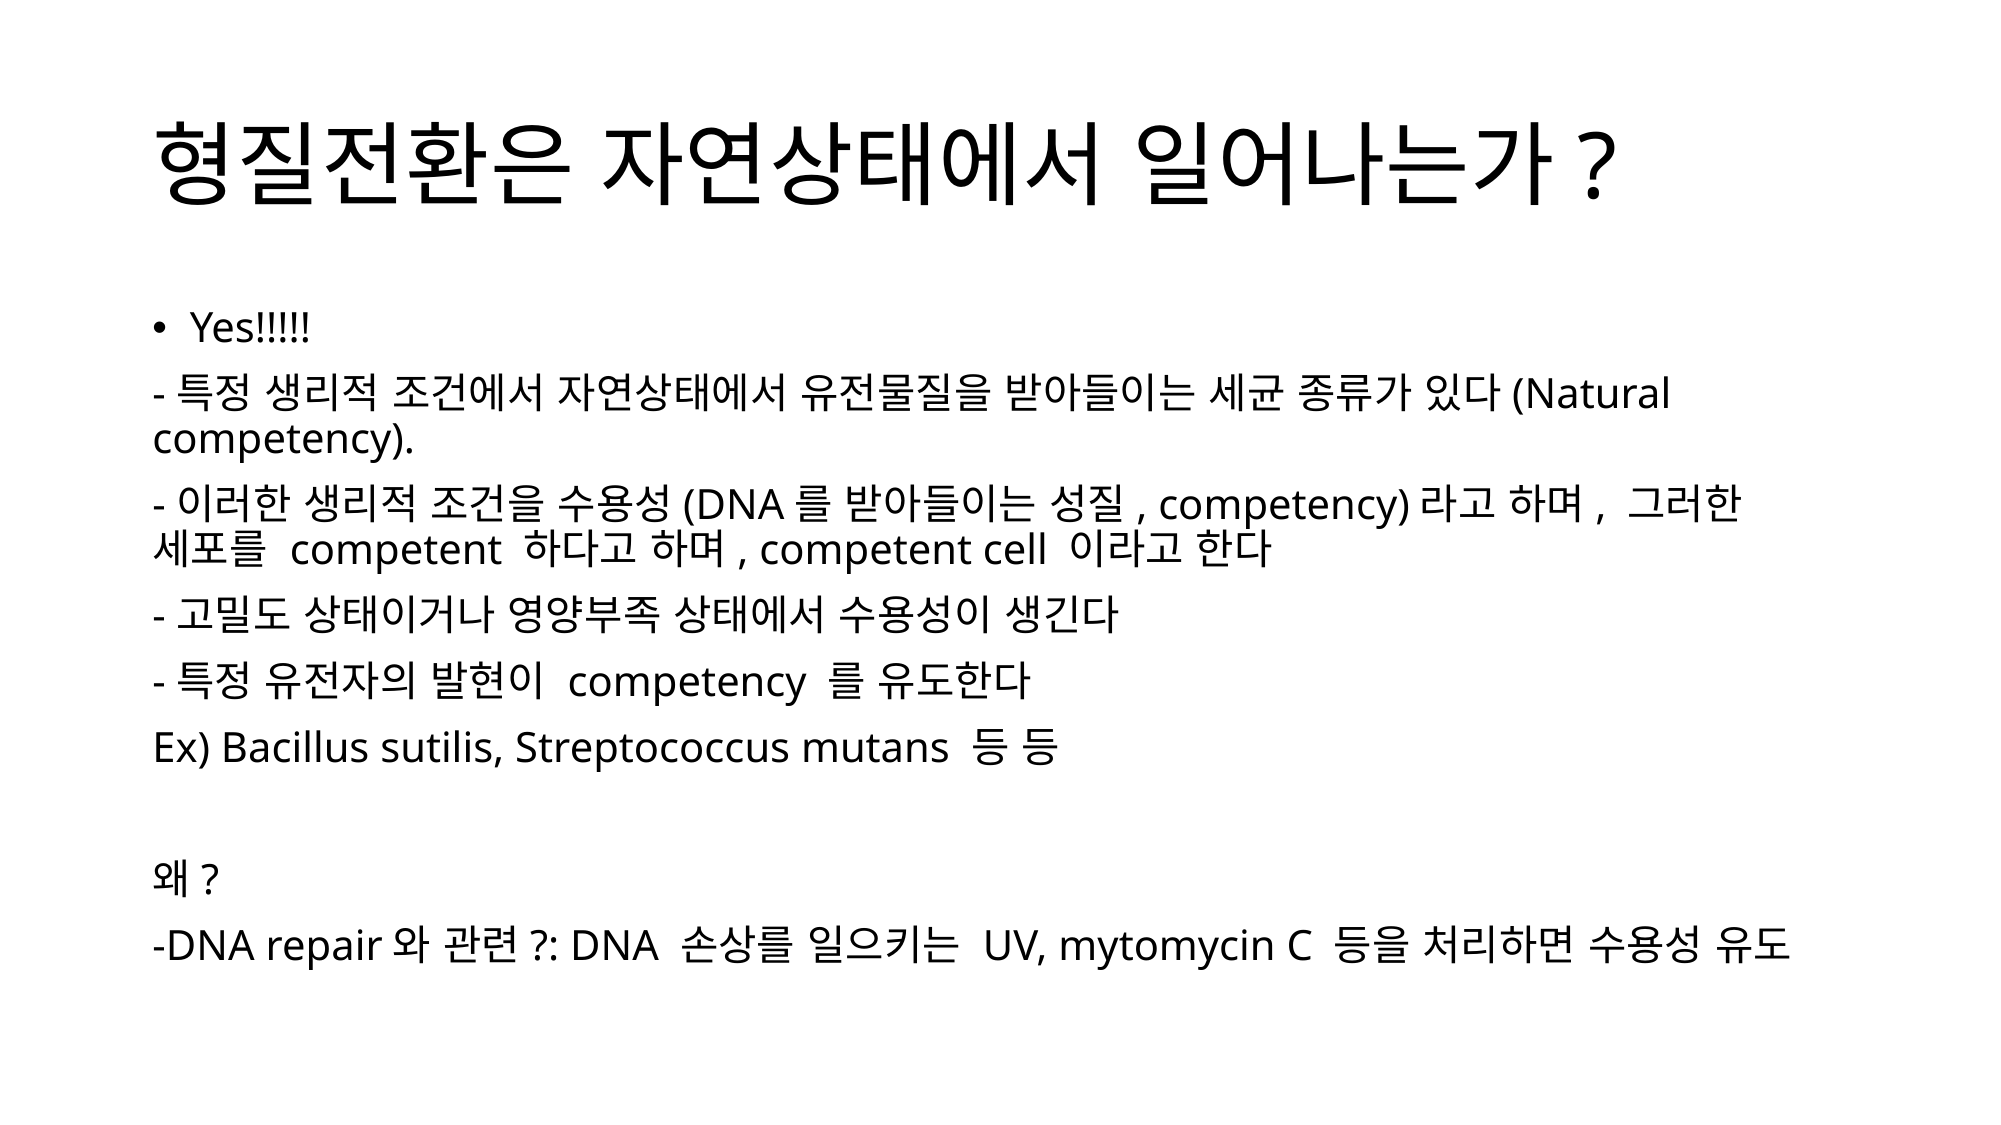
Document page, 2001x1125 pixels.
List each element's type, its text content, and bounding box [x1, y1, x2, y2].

list Yes!!!!! -특정 생리적 조건에서 자연상태에서 유전물질을 받아들이는 세균 종류가 있다(Natural competency). -이러한 생리적 조건을 수용성(DNA를 받아들이는 성질, competency)라고 하며, 그러한 세포를 competent 하다고 하며, competent cell 이라고 한다 -고밀도 상태이거나 영양부족 상태에서 수용성이 생긴다 -특정 유전자의 발현이 competency 를 유도한다 Ex) Bacillus sutilis, Streptococcus mutans 등 등 왜? -DNA repair와 관련?: DNA 손상를 일으키는 UV, mytomycin C 등을 처리하면 수용성 유도 [137, 299, 1863, 1014]
title 형질전환은 자연상태에서 일어나는가? [137, 59, 1863, 278]
